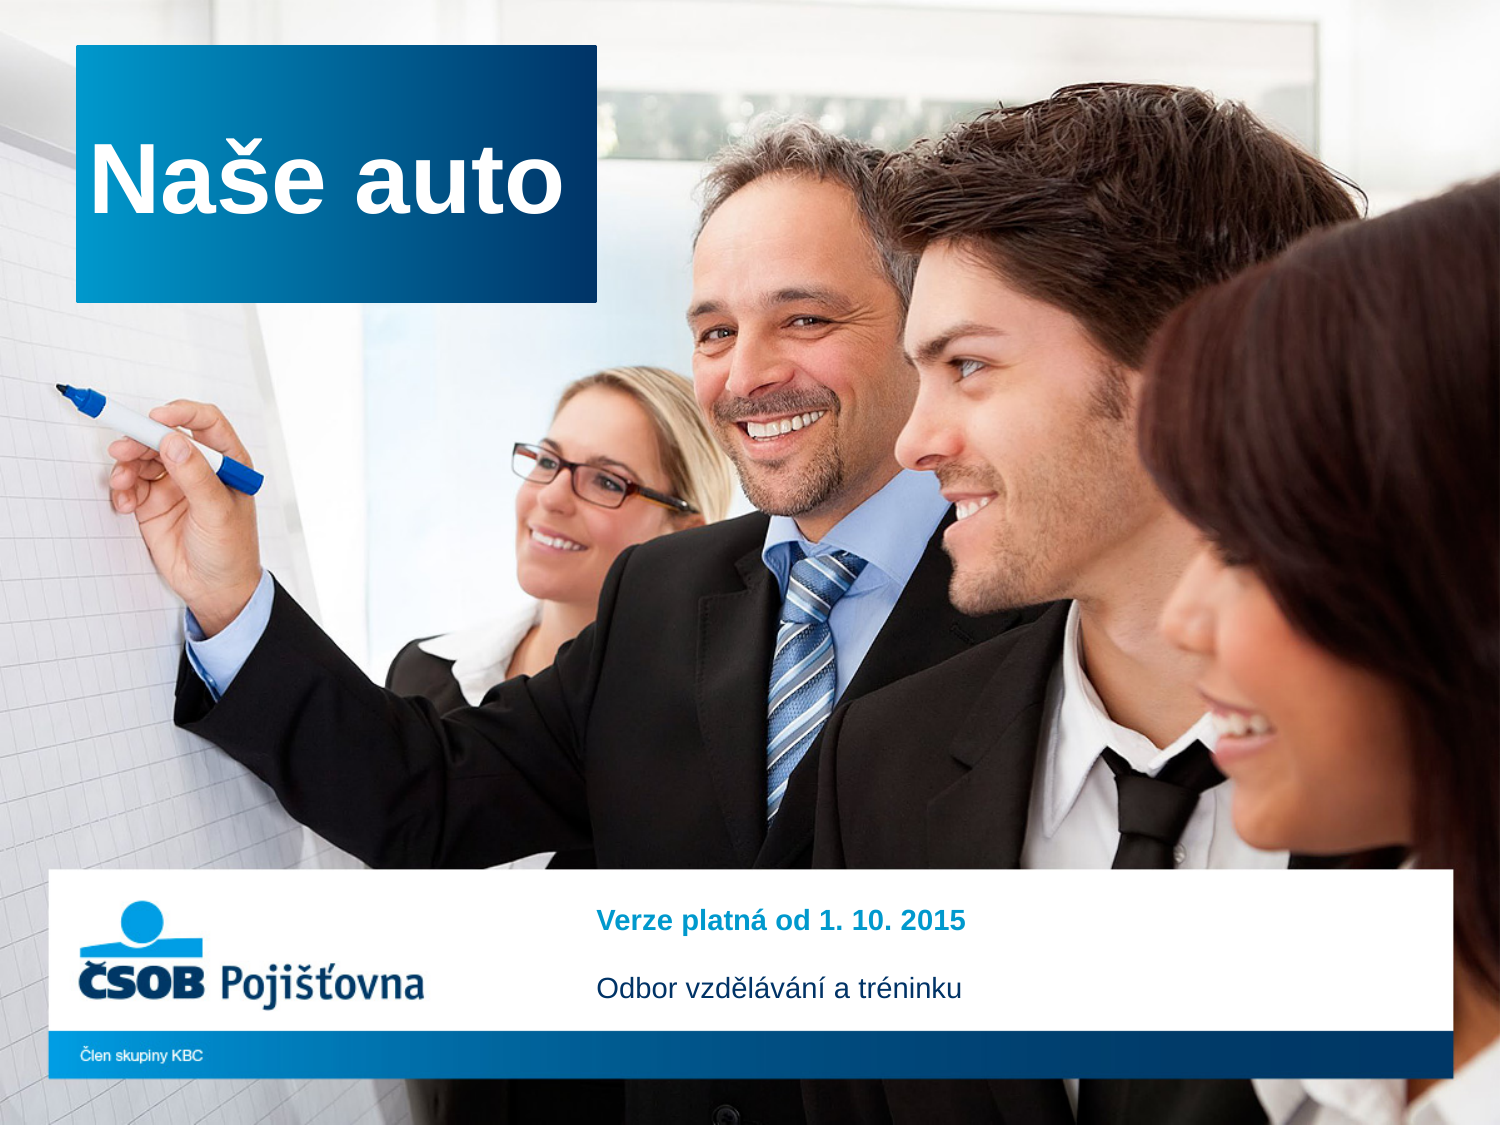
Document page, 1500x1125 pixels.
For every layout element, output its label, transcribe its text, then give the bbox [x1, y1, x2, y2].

subtitle Verze platná od 1. 10. 2015 [596, 893, 1012, 965]
picture [0, 0, 1500, 1125]
text_box Odbor vzdělávání a tréninku [596, 952, 1000, 1012]
title Naše auto [76, 45, 597, 303]
